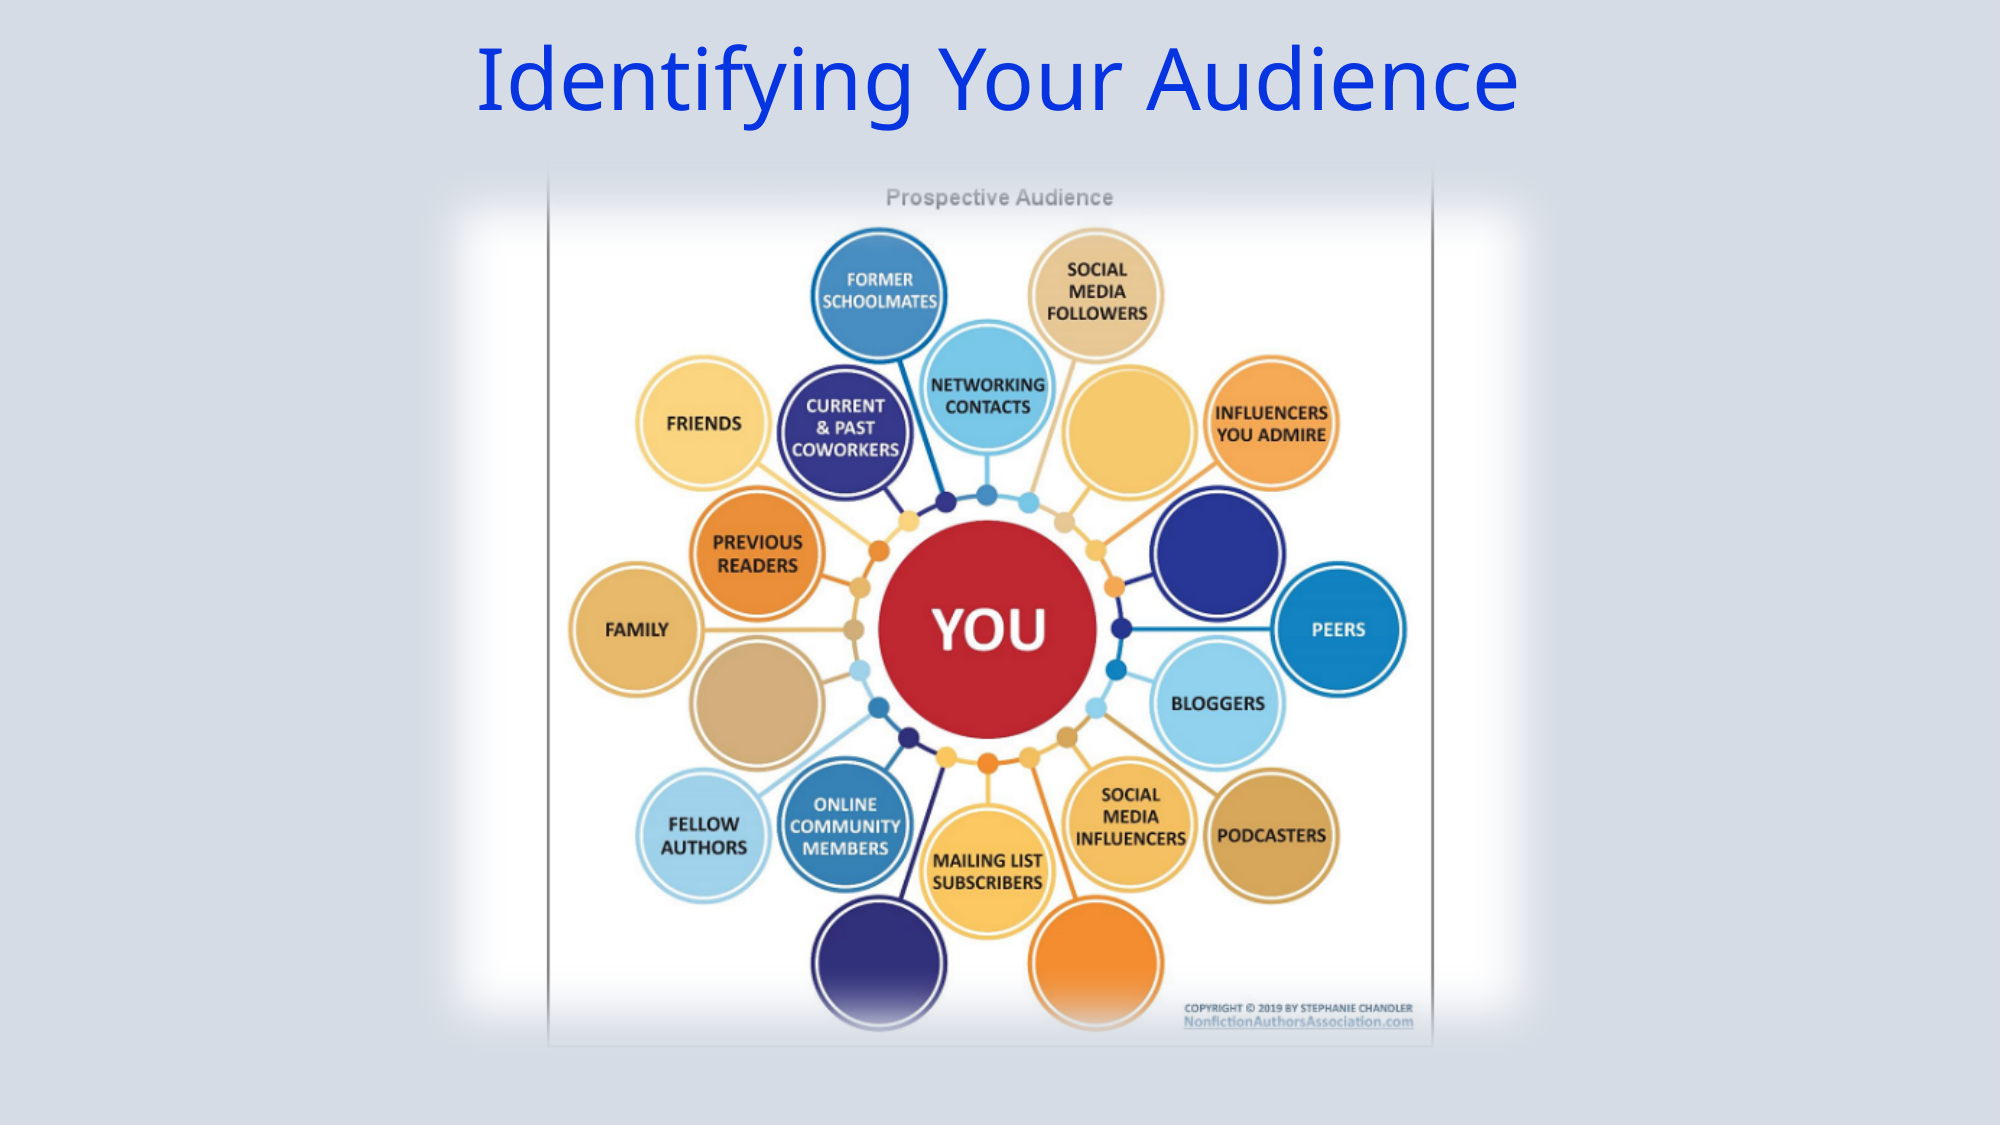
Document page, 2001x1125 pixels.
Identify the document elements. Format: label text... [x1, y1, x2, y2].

picture [409, 161, 1570, 1060]
title Identifying Your Audience [137, 28, 1863, 138]
